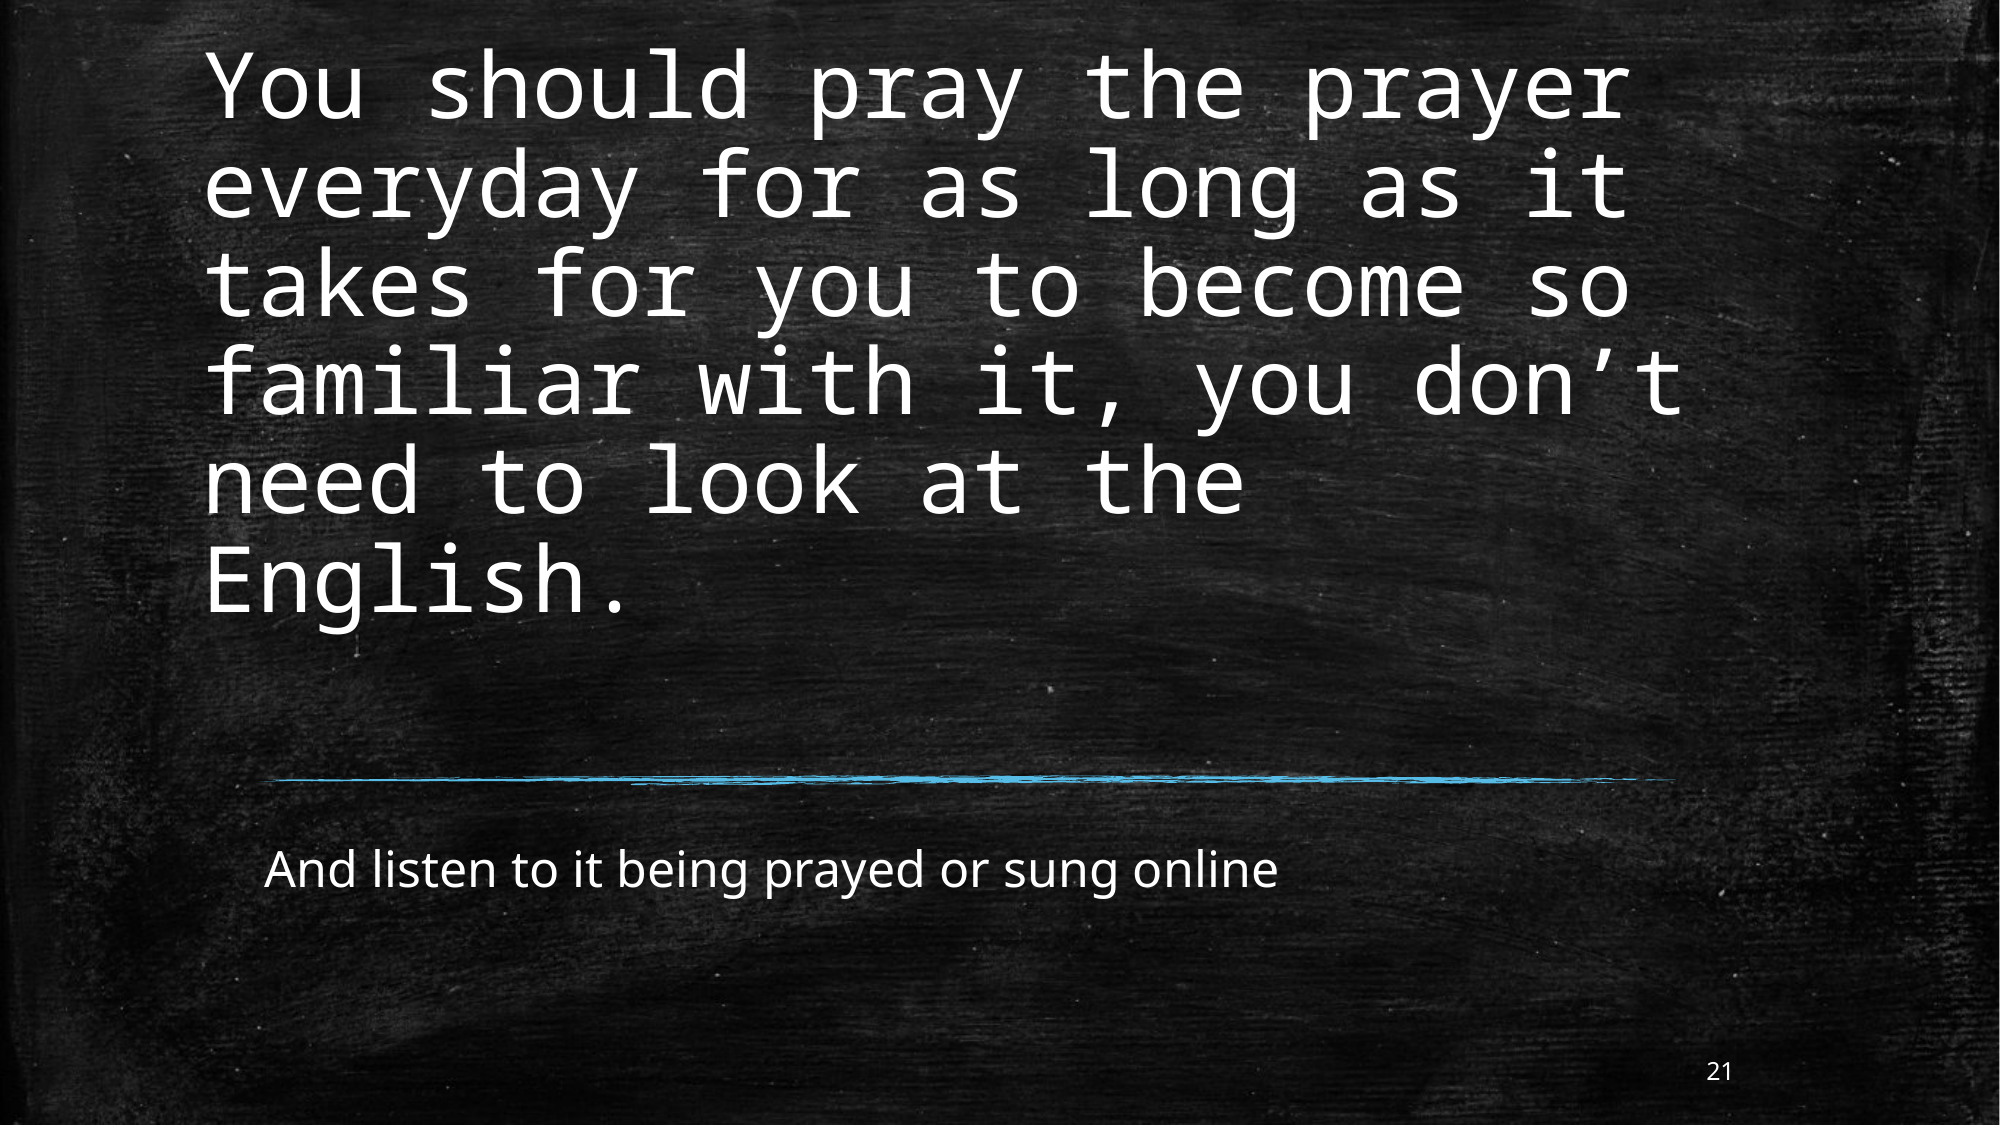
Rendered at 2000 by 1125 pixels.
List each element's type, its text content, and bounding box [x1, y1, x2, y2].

list And listen to it being prayed or sung online [249, 837, 1750, 1013]
slide_number 21 [1562, 1050, 1750, 1096]
title You should pray the prayer everyday for as long as it takes for you to become so familiar with it, you don’t need to look at the English. [187, 112, 1750, 750]
